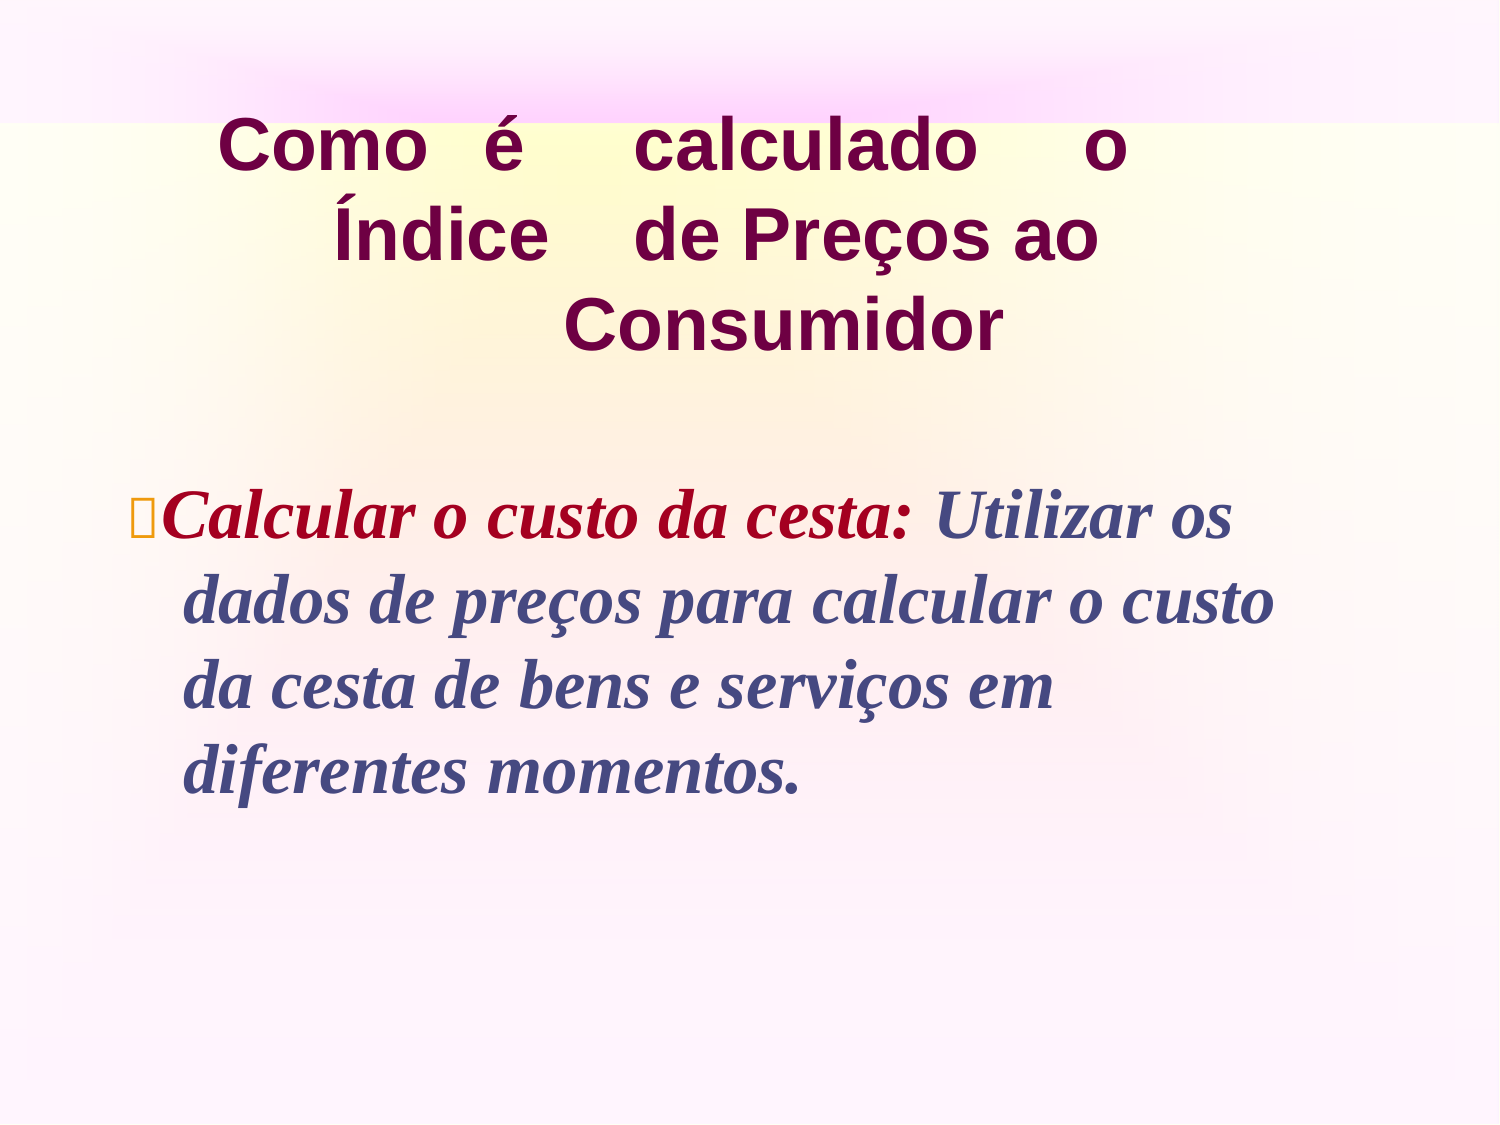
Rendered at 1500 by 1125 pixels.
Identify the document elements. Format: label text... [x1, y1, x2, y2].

text_box [0, 0, 1500, 1125]
text_box Calcular o custo da cesta: Utilizar os dados de preços para calcular o custo da cesta de bens e serviços em diferentes momentos. [124, 467, 1315, 808]
title Como é calculado o Índice de Preços ao Consumidor [195, 94, 1255, 366]
